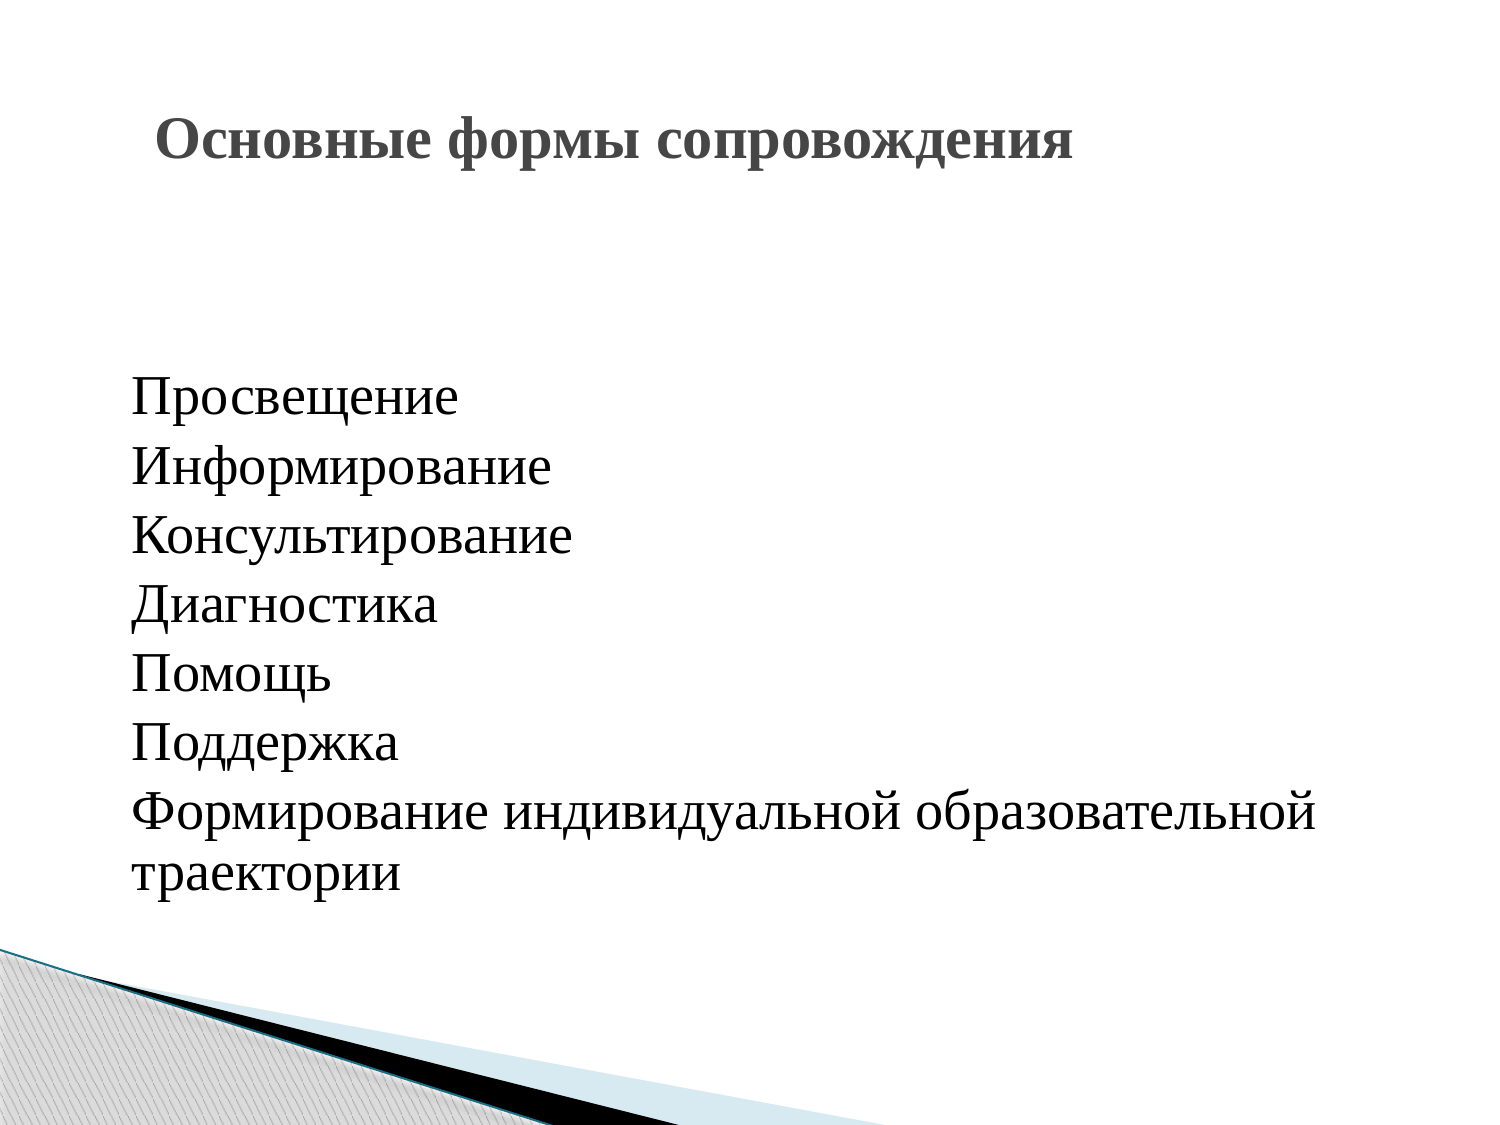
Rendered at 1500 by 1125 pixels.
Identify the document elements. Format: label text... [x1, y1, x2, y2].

subtitle Просвещение Информирование Консультирование Диагностика Помощь Поддержка Формирование индивидуальной образовательной траектории [117, 269, 1350, 999]
title Основные формы сопровождения [74, 44, 1425, 233]
